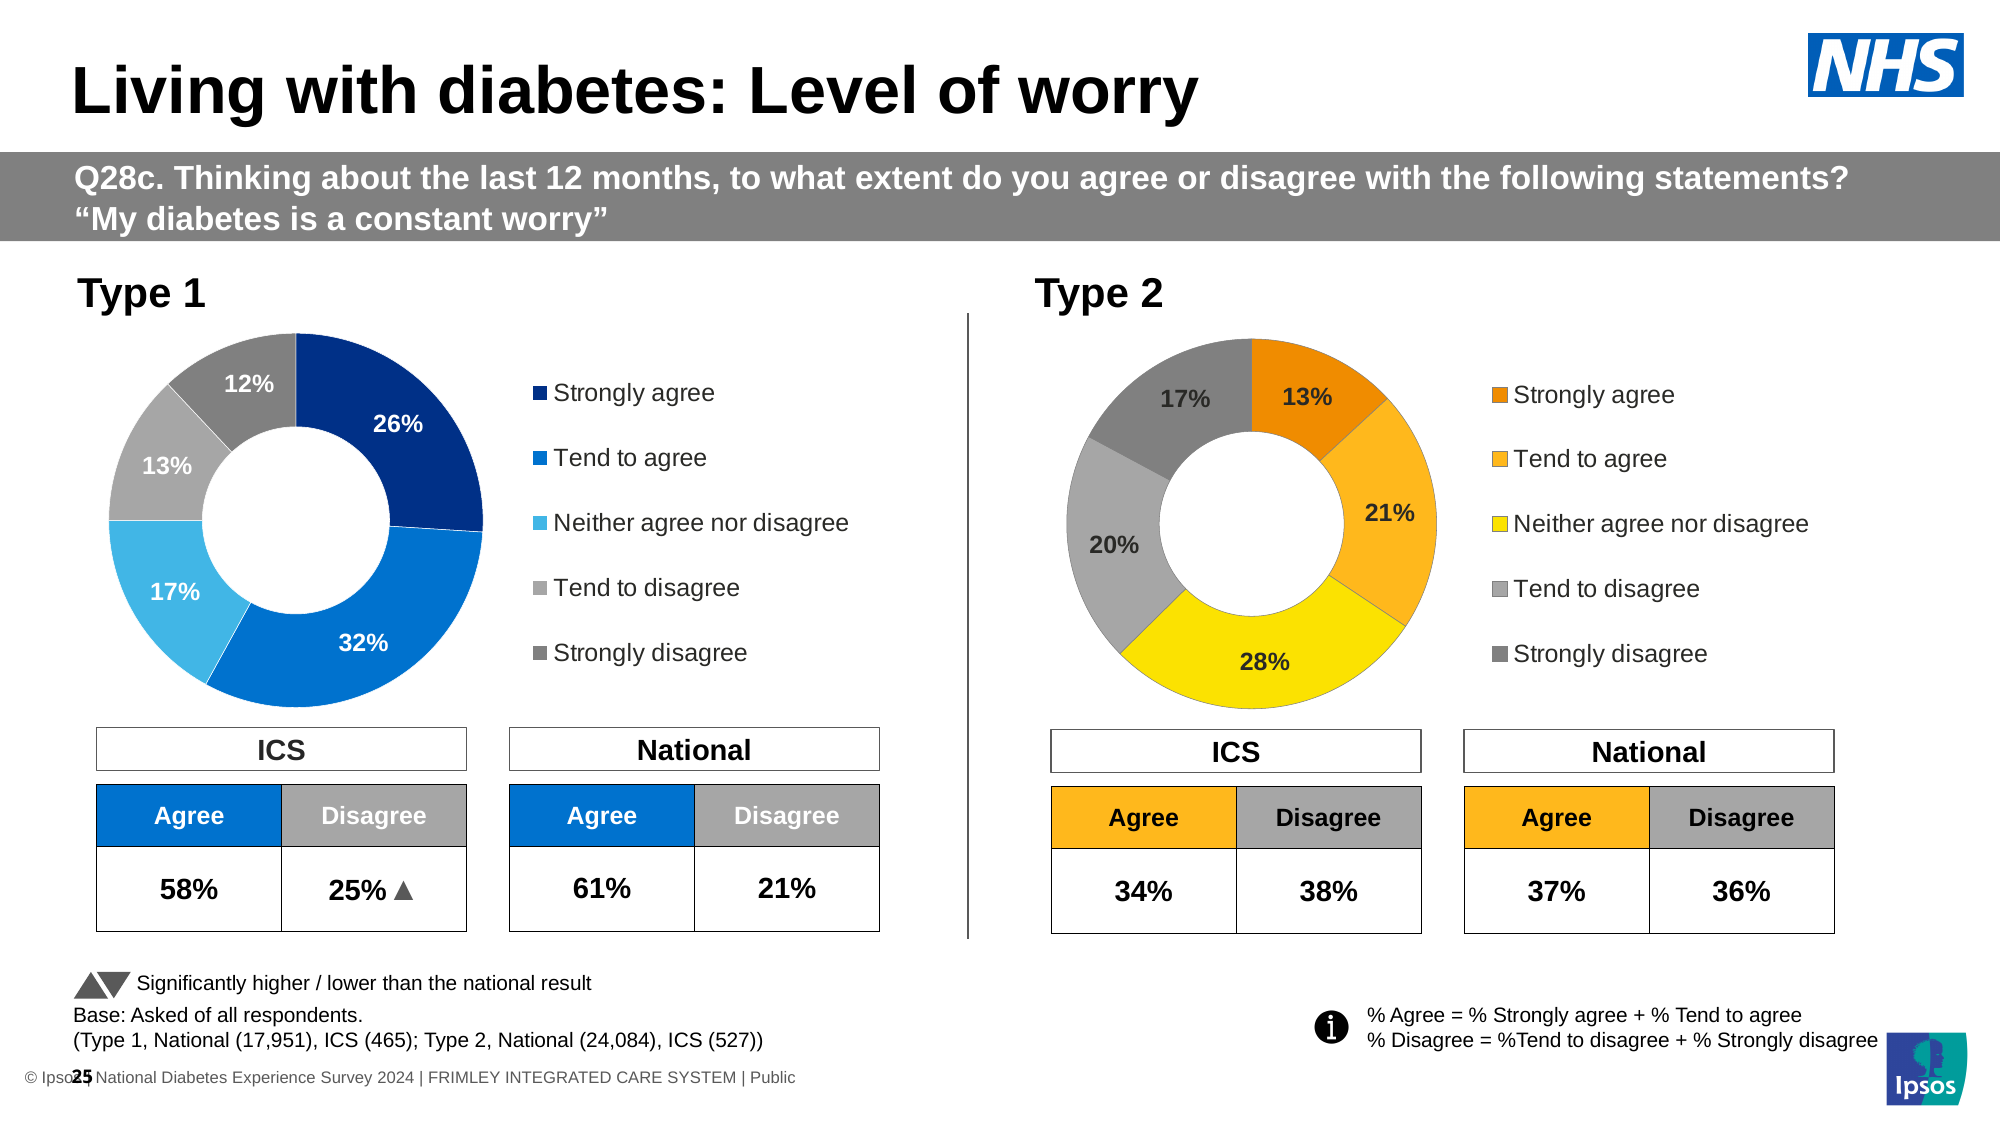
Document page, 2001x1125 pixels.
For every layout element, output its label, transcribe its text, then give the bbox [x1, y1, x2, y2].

text_box [71, 970, 110, 1000]
table_header Agree [97, 785, 281, 846]
text_box Type 1 [0, 265, 319, 316]
text_box Base: Asked of all respondents. (Type 1, National (17,951), ICS (465); Type 2, National (24,084), ICS (527)) [73, 1001, 1886, 1052]
table_header Agree [1052, 787, 1236, 848]
table_header Disagree [282, 785, 466, 846]
text_box National [1464, 729, 1835, 773]
title Living with diabetes: Level of worry [71, 32, 1809, 124]
text_box Type 2 [922, 265, 1276, 316]
picture [1310, 1006, 1353, 1048]
table_cell 36% [1650, 849, 1834, 933]
text_box ICS [1051, 729, 1422, 773]
table_cell 38% [1237, 849, 1421, 933]
table_header Disagree [1650, 787, 1834, 848]
chart [1056, 329, 1845, 714]
table_cell 37% [1465, 849, 1649, 933]
text_box % Agree = % Strongly agree + % Tend to agree % Disagree = %Tend to disagree + % Strongly disagree [1352, 994, 1924, 1059]
text_box ICS [96, 727, 467, 771]
table_header Disagree [695, 785, 879, 846]
picture [1886, 1032, 1968, 1106]
table_header Agree [510, 785, 694, 846]
text_box National [509, 727, 880, 771]
table_header Significantly higher / lower than the national result [122, 964, 648, 1001]
text_box [94, 970, 122, 1001]
table_cell 21% [695, 847, 879, 931]
table_header Agree [1465, 787, 1649, 848]
slide_number 25 [71, 1030, 122, 1090]
chart [96, 328, 885, 713]
text_box Q28c. Thinking about the last 12 months, to what extent do you agree or disagree with the following statements? “My diabetes is a constant worry” [0, 152, 2000, 242]
table_cell 58% [97, 847, 281, 931]
picture [1807, 33, 1964, 97]
table_cell 34% [1052, 849, 1236, 933]
table_cell 61% [510, 847, 694, 931]
table_cell 25%▲ [282, 847, 466, 931]
table_header Disagree [1237, 787, 1421, 848]
